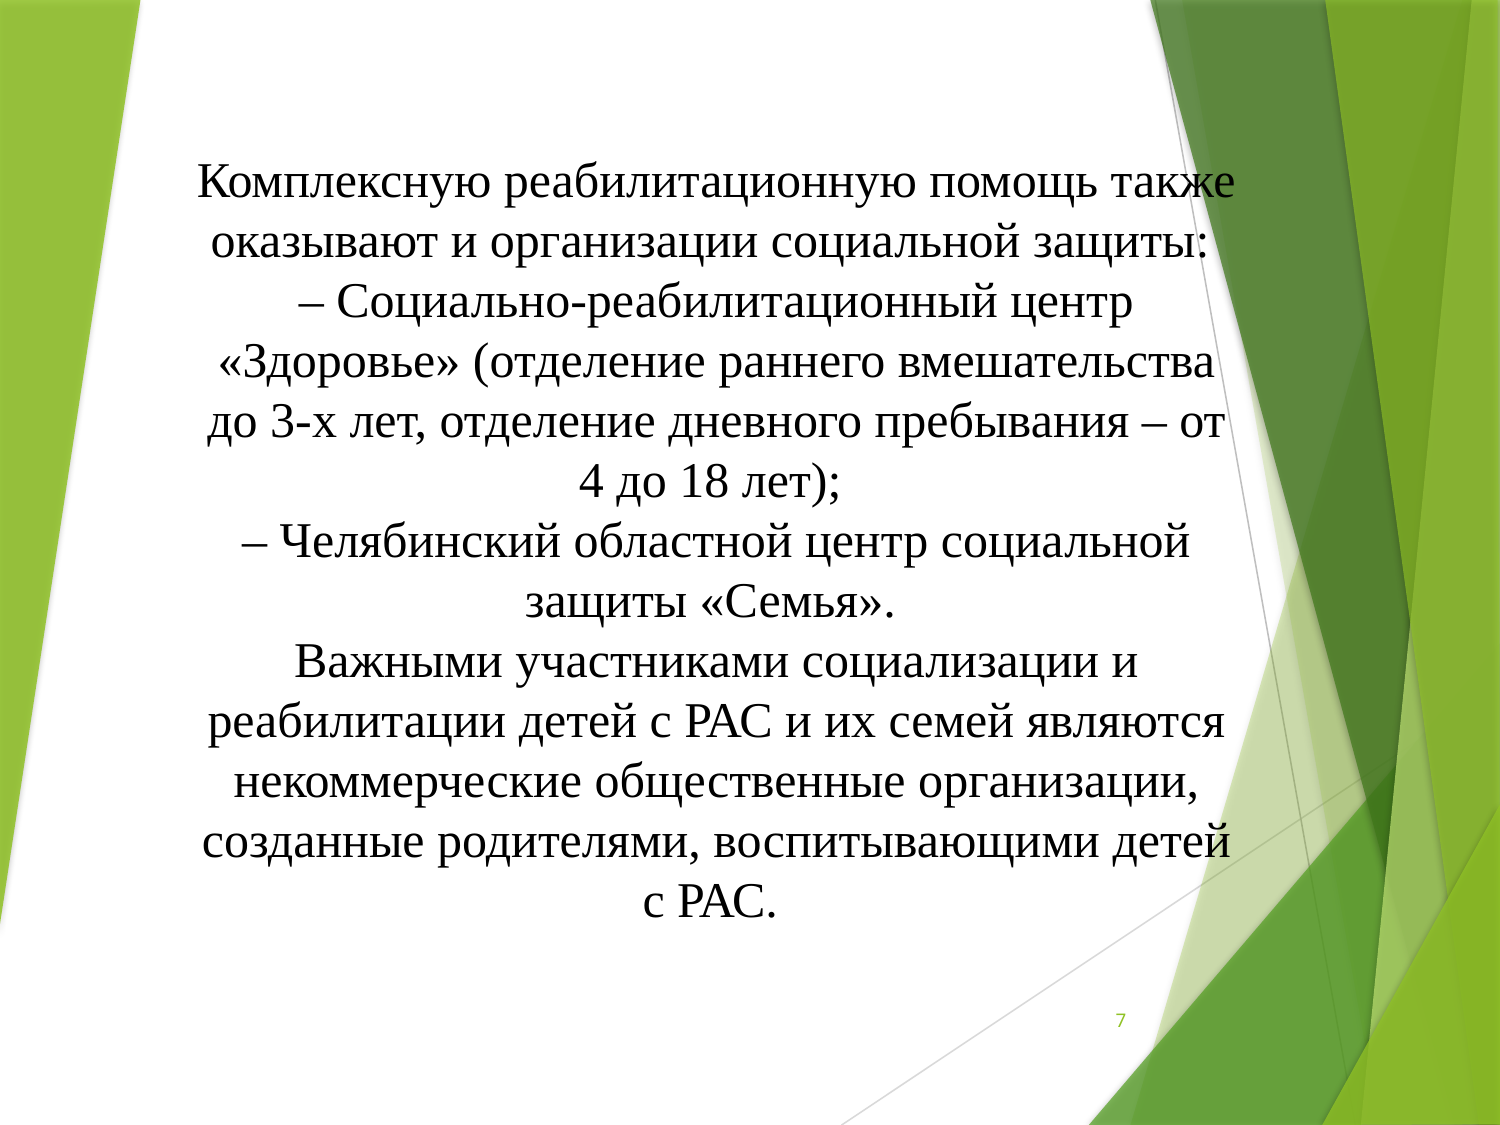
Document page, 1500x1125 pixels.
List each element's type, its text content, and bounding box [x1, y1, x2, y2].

slide_number 7 [1057, 991, 1142, 1051]
title Комплексную реабилитационную помощь также оказывают и организации социальной защиты: – Социально-реабилитационный центр «Здоровье» (отделение раннего вмешательства до 3-х лет, отделение дневного пребывания – от 4 до 18 лет); – Челябинский областной центр социальной защиты «Семья». Важными участниками социализации и реабилитации детей с РАС и их семей являются некоммерческие общественные организации, созданные родителями, воспитывающими детей с РАС. [175, 90, 1258, 1051]
